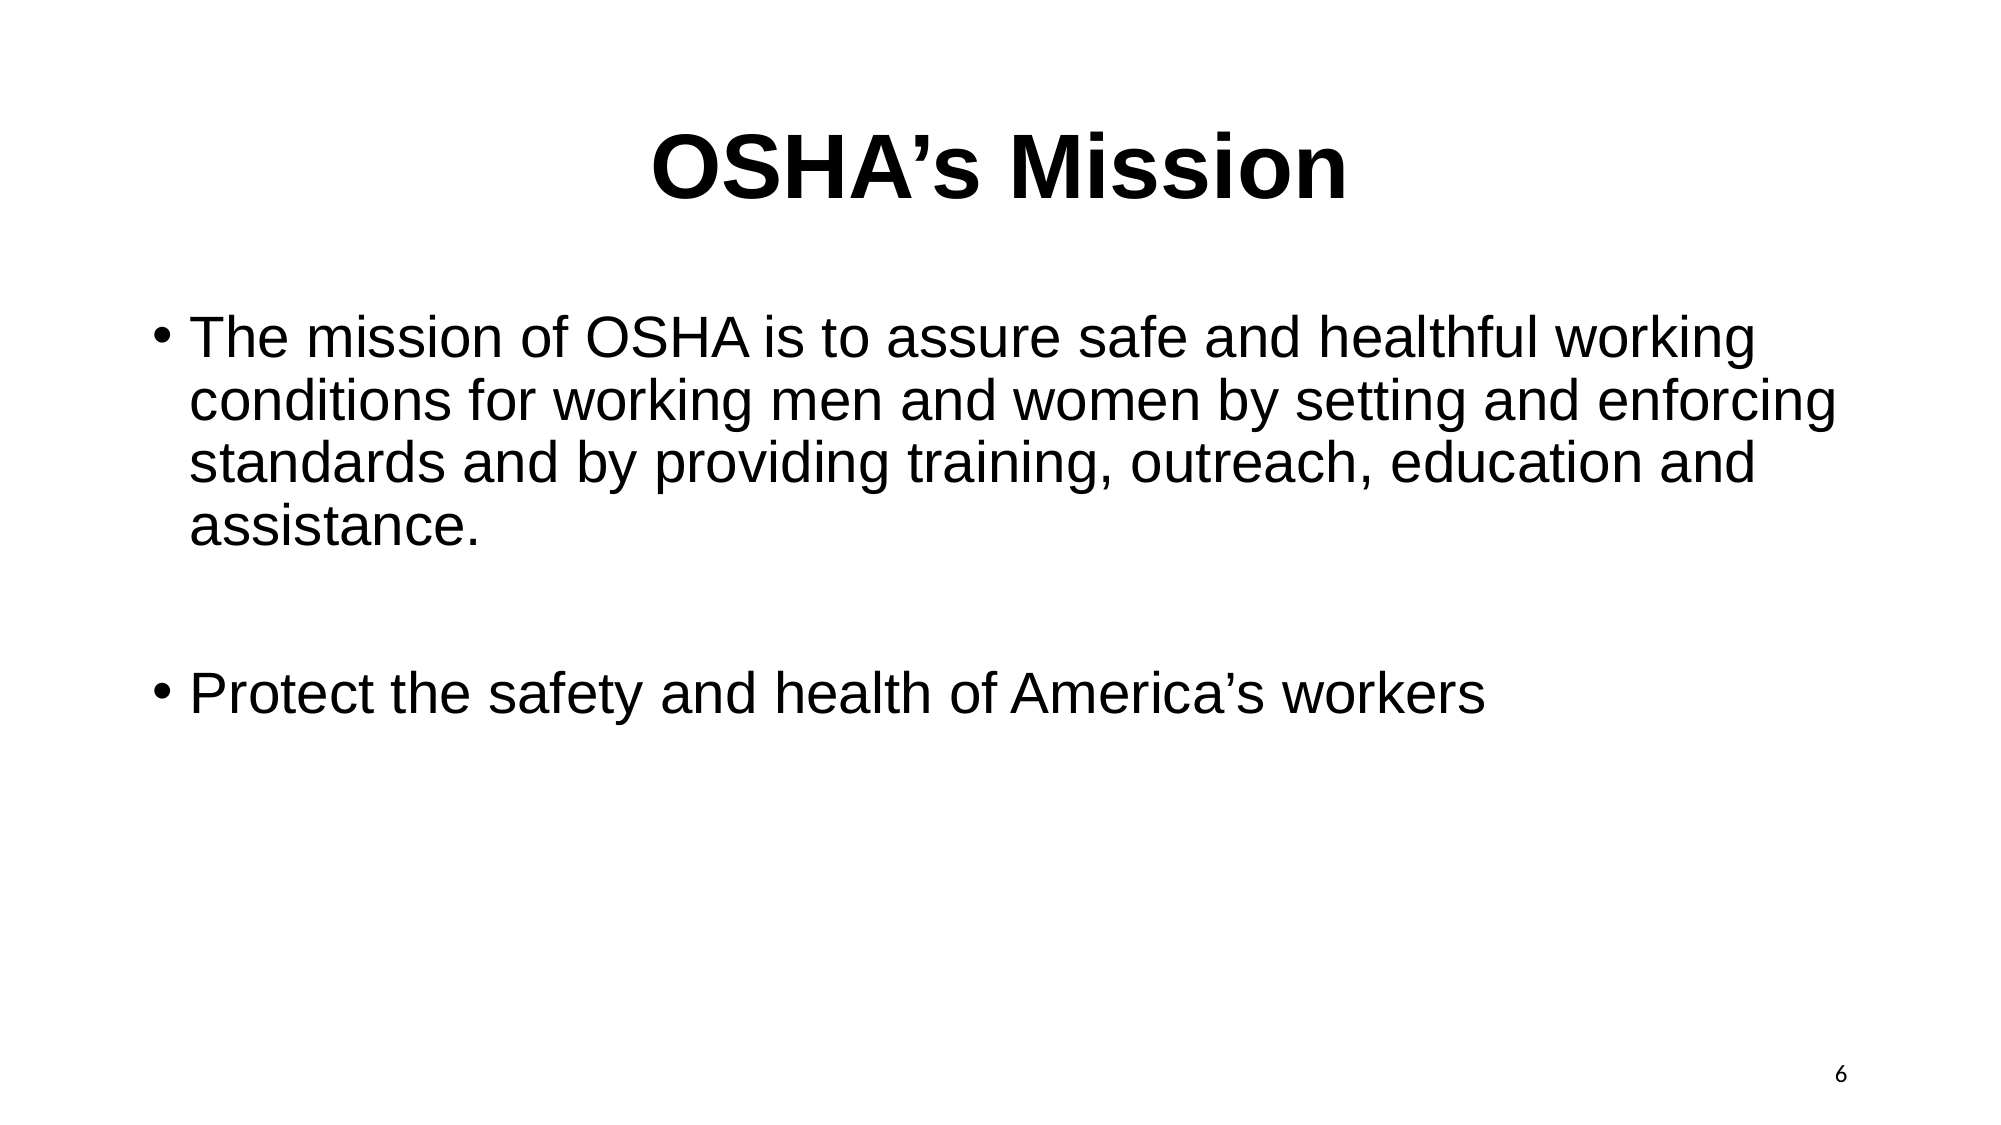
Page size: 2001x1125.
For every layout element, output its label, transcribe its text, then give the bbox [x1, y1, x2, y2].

list The mission of OSHA is to assure safe and healthful working conditions for working men and women by setting and enforcing standards and by providing training, outreach, education and assistance. Protect the safety and health of America’s workers [137, 299, 1863, 1014]
slide_number 6 [1412, 1042, 1863, 1103]
title OSHA’s Mission [137, 59, 1863, 278]
